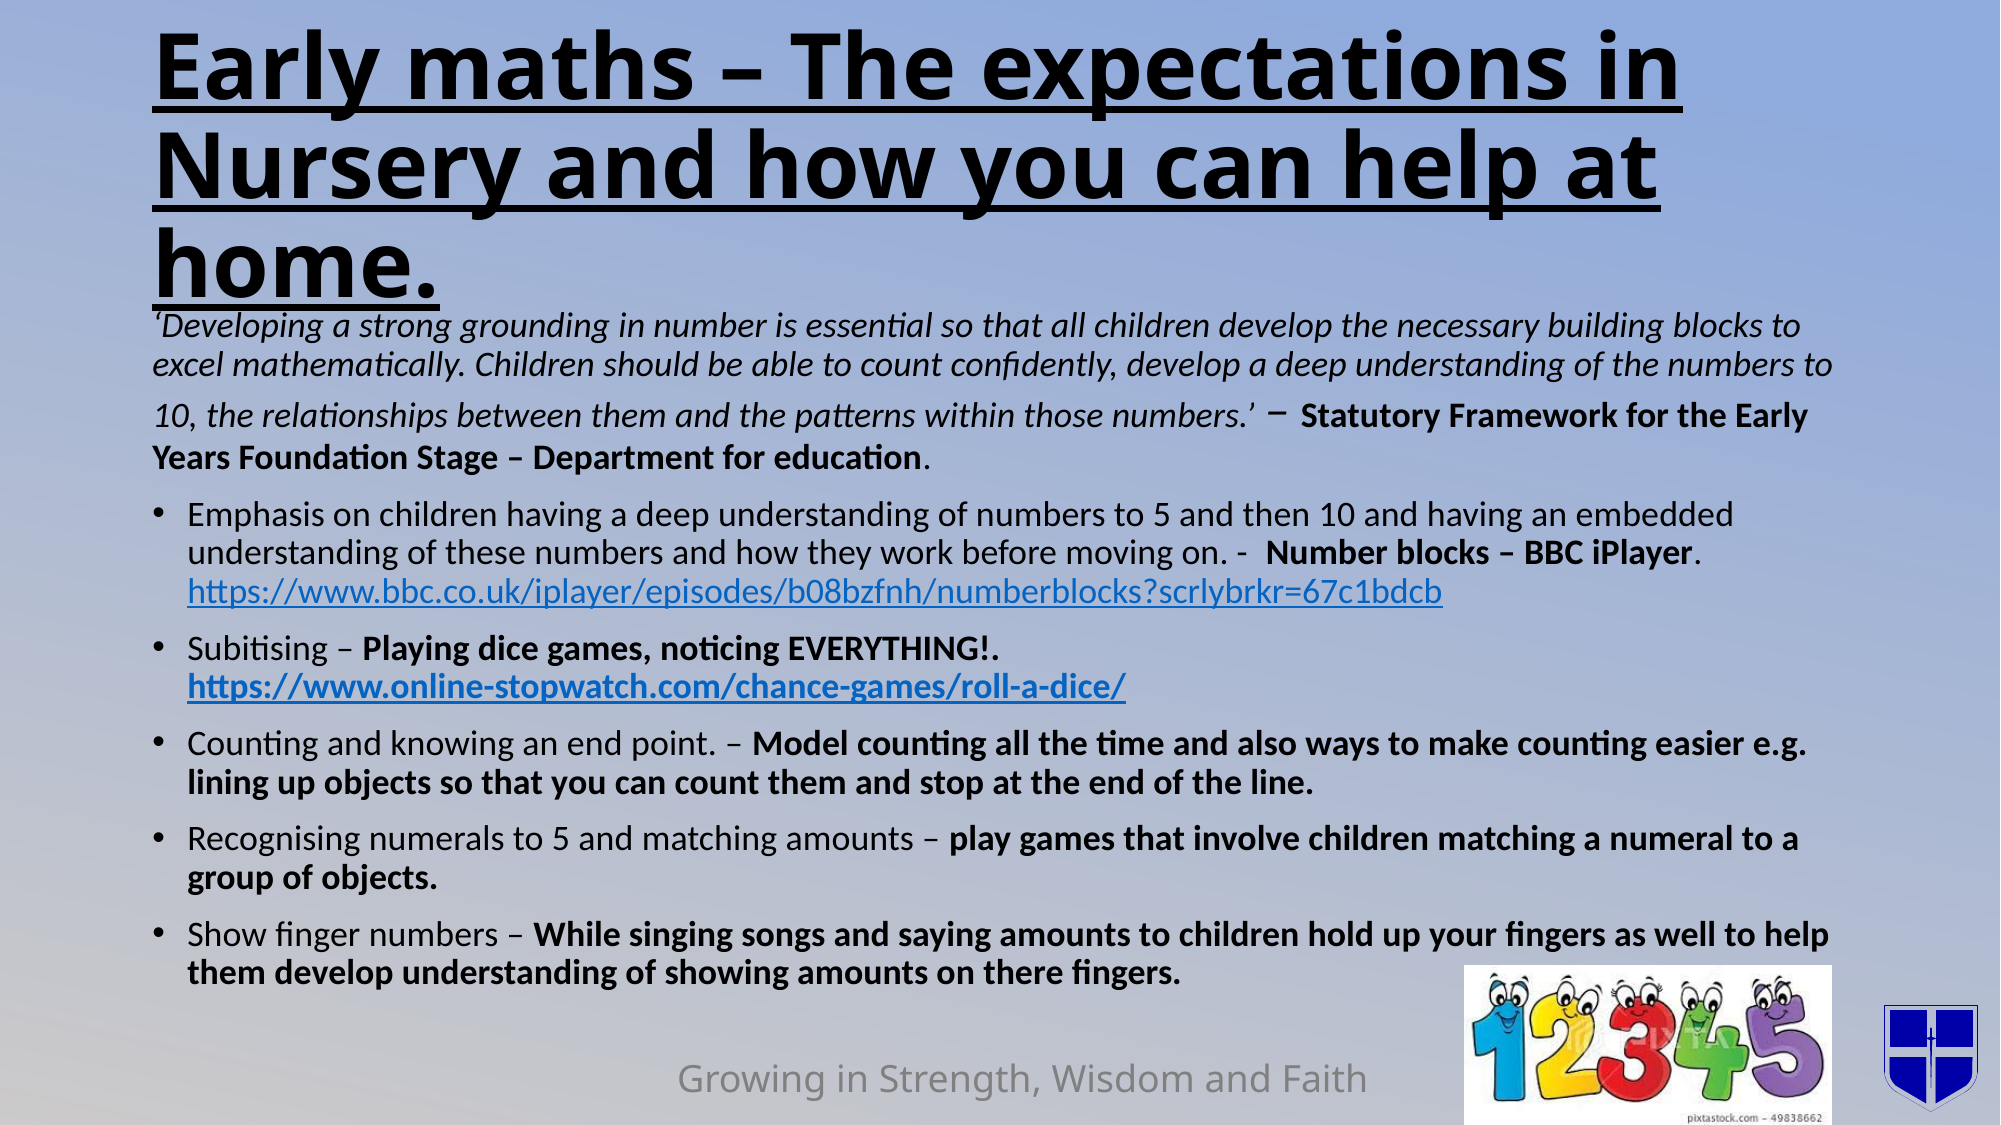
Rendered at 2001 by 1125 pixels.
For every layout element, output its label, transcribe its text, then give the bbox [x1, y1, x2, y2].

picture [1883, 1004, 1979, 1113]
title Early maths – The expectations in Nursery and how you can help at home. [137, 59, 1863, 278]
picture [1464, 965, 1832, 1125]
list ‘Developing a strong grounding in number is essential so that all children develop the necessary building blocks to excel mathematically. Children should be able to count confidently, develop a deep understanding of the numbers to 10, the relationships between them and the patterns within those numbers.’ – Statutory Framework for the Early Years Foundation Stage – Department for education. Emphasis on children having a deep understanding of numbers to 5 and then 10 and having an embedded understanding of these numbers and how they work before moving on. - Number blocks – BBC iPlayer. https://www.bbc.co.uk/iplayer/episodes/b08bzfnh/numberblocks?scrlybrkr=67c1bdcb Subitising – Playing dice games, noticing EVERYTHING!. https://www.online-stopwatch.com/chance-games/roll-a-dice/ Counting and knowing an end point. – Model counting all the time and also ways to make counting easier e.g. lining up objects so that you can count them and stop at the end of the line. Recognising numerals to 5 and matching amounts – play games that involve children matching a numeral to a group of objects. Show finger numbers – While singing songs and saying amounts to children hold up your fingers as well to help them develop understanding of showing amounts on there fingers. [137, 299, 1863, 1014]
text_box Growing in Strength, Wisdom and Faith [662, 1047, 1384, 1107]
